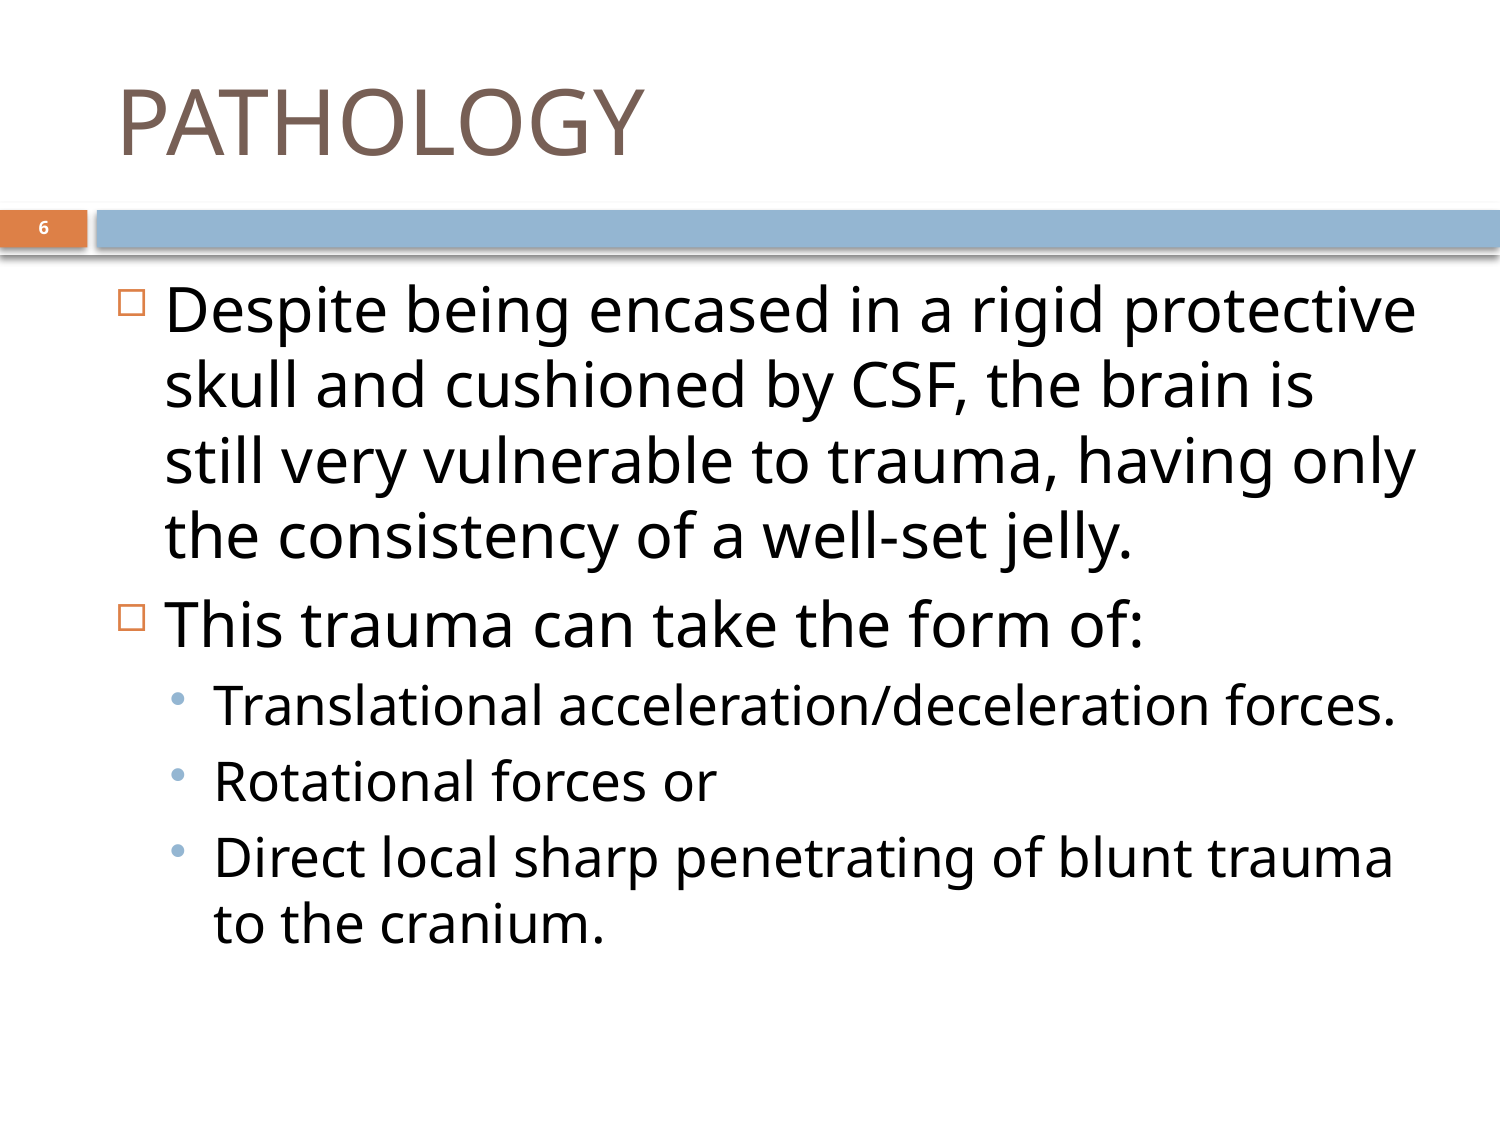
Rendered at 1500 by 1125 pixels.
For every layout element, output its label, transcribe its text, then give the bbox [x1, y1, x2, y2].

list Despite being encased in a rigid protective skull and cushioned by CSF, the brain is still very vulnerable to trauma, having only the consistency of a well-set jelly. This trauma can take the form of: Translational acceleration/deceleration forces. Rotational forces or Direct local sharp penetrating of blunt trauma to the cranium. [100, 262, 1438, 1067]
slide_number 6 [0, 208, 88, 249]
title PATHOLOGY [100, 37, 1438, 200]
